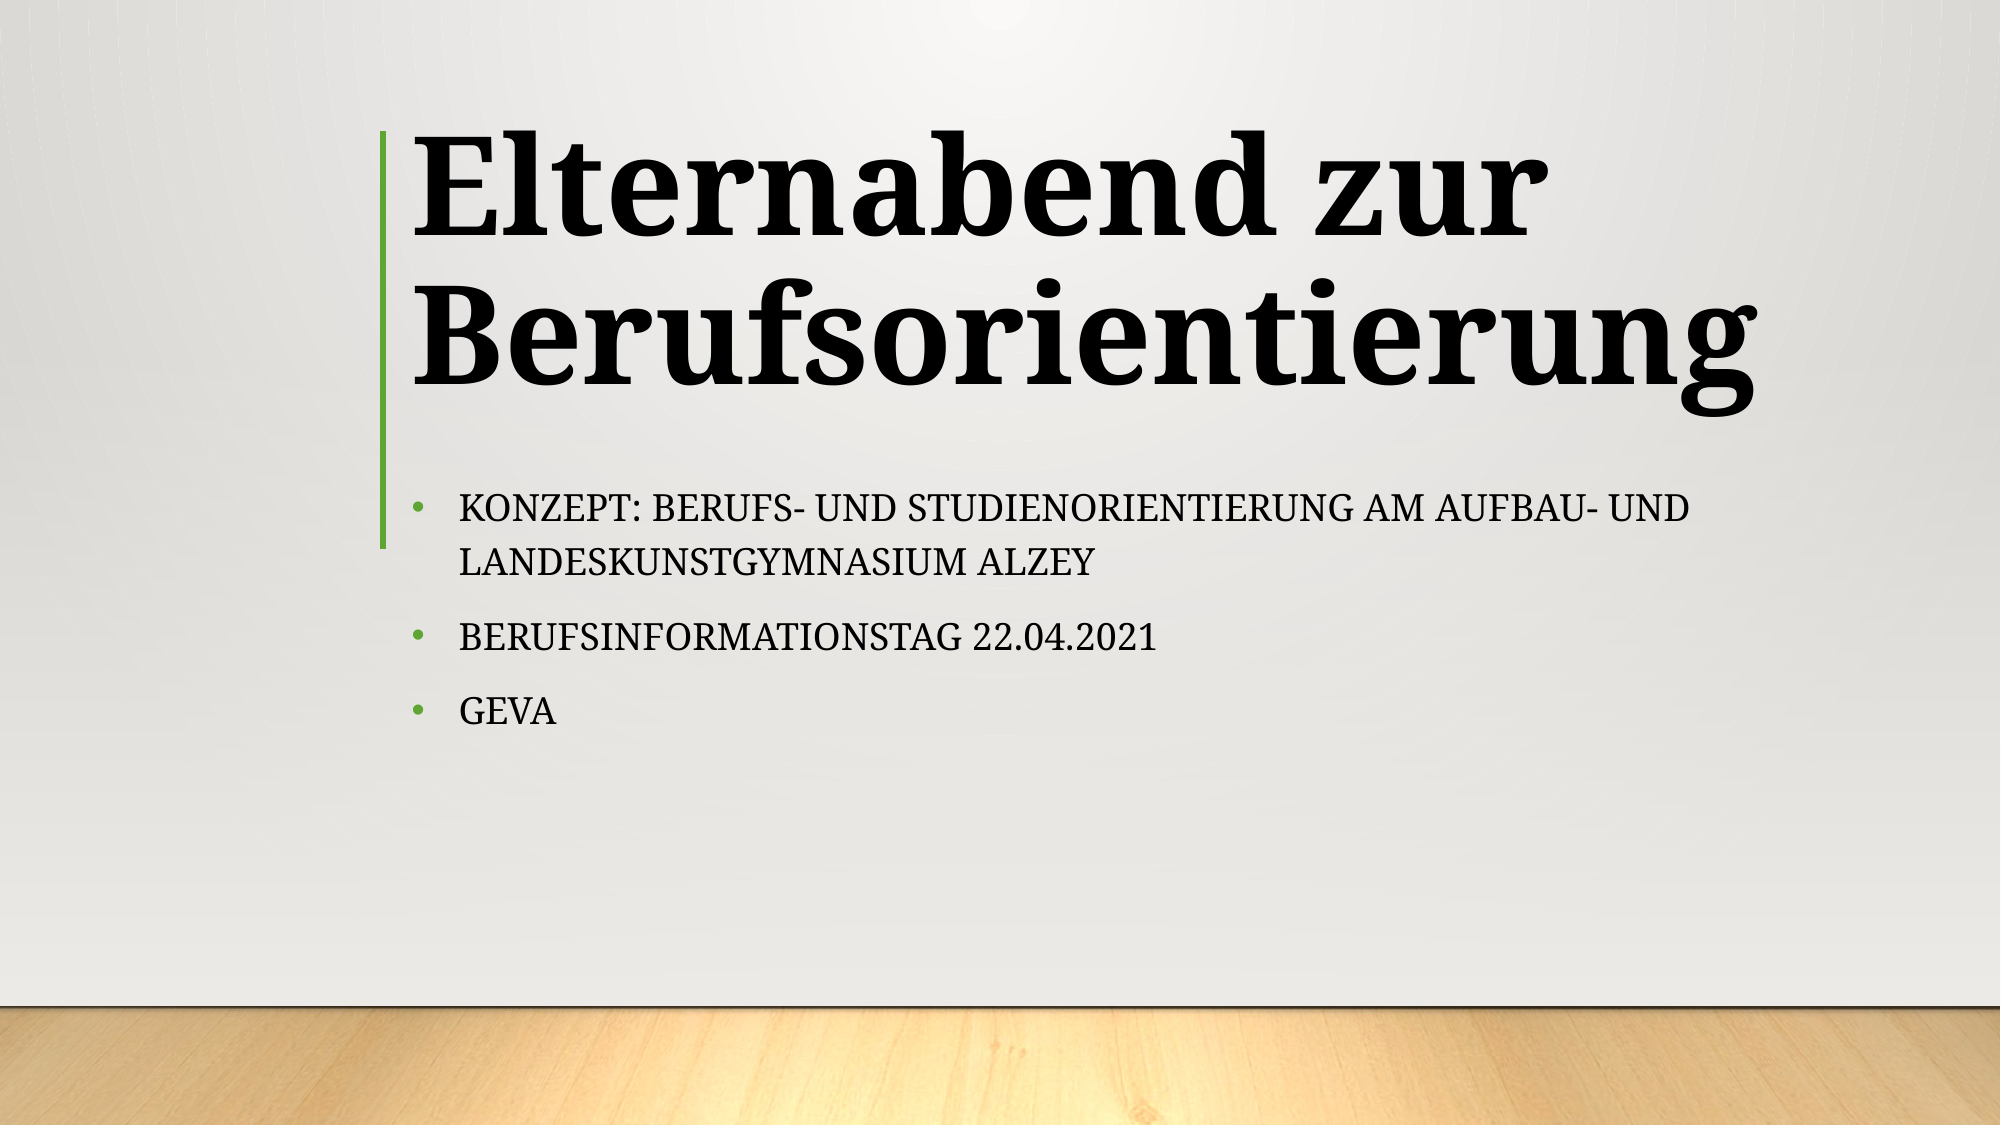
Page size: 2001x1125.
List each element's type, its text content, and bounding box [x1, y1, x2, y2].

title Elternabend zur Berufsorientierung [396, 53, 1814, 393]
subtitle Konzept: Berufs- und Studienorientierung am Aufbau- und landeskunstgymnasium Alzey Berufsinformationstag 22.04.2021 GEVA [396, 393, 1814, 823]
picture [0, 1006, 2000, 1125]
